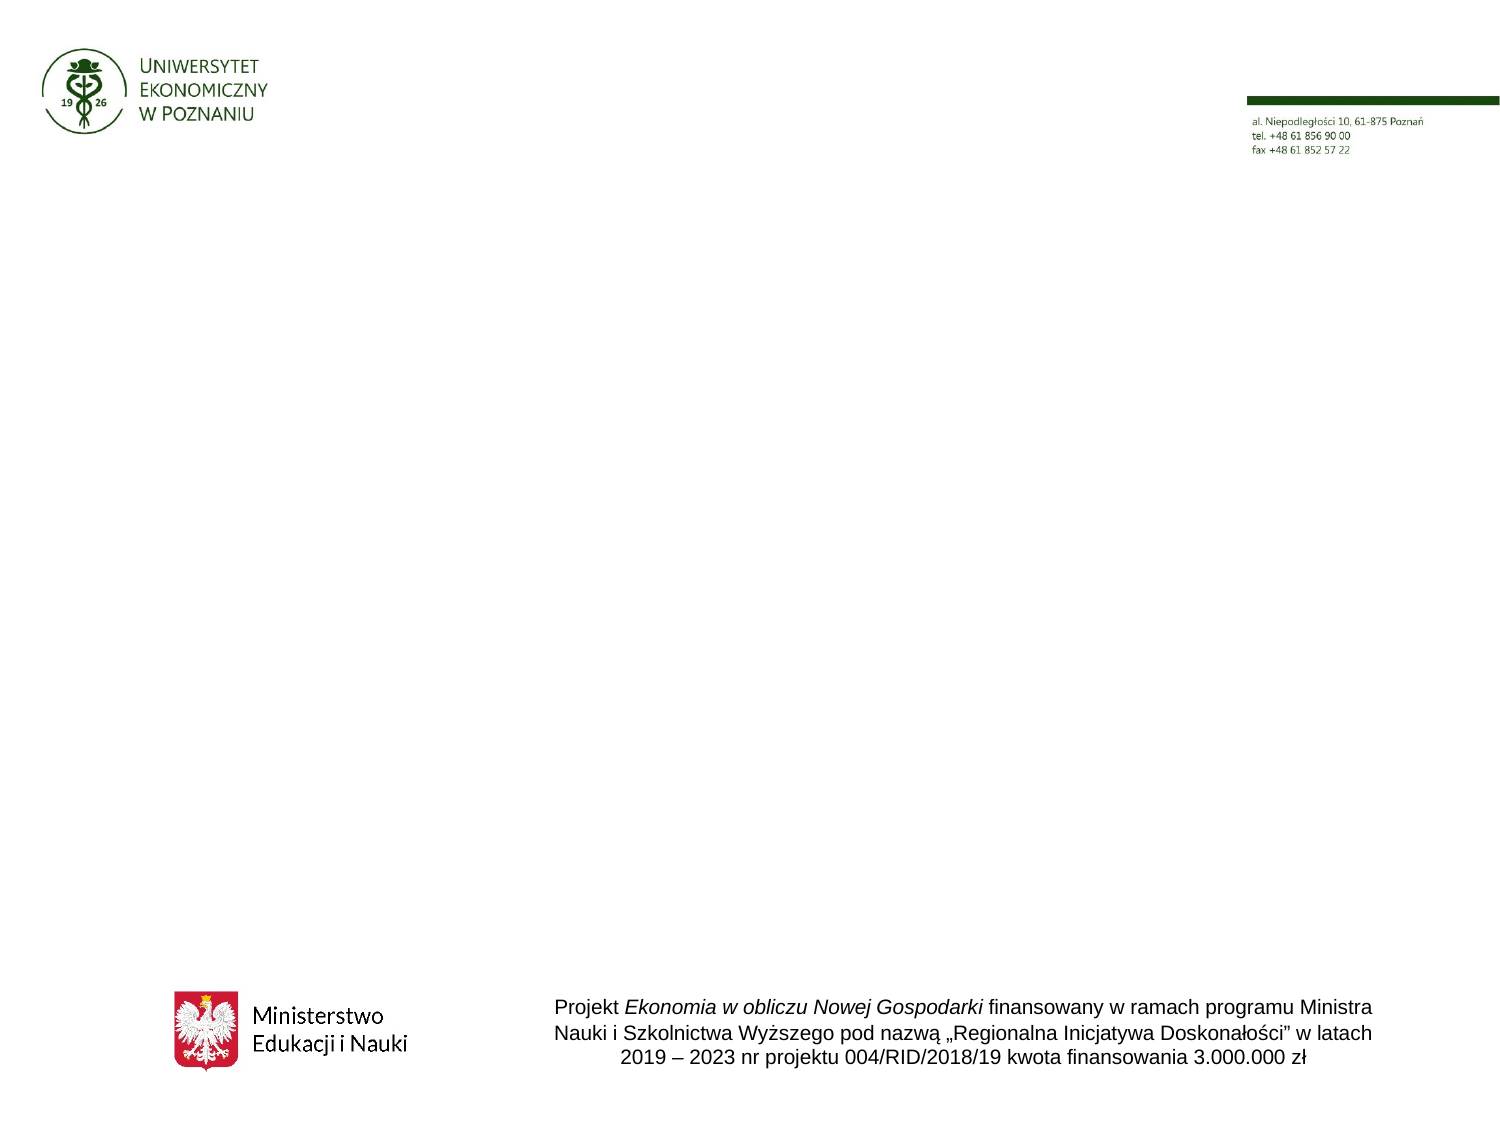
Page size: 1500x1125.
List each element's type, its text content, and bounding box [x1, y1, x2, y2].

picture [100, 916, 455, 1117]
footer Projekt Ekonomia w obliczu Nowej Gospodarki finansowany w ramach programu Ministra Nauki i Szkolnictwa Wyższego pod nazwą „Regionalna Inicjatywa Doskonałości” w latach 2019 – 2023 nr projektu 004/RID/2018/19 kwota finansowania 3.000.000 zł [537, 986, 1390, 1072]
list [17, 18, 1500, 178]
